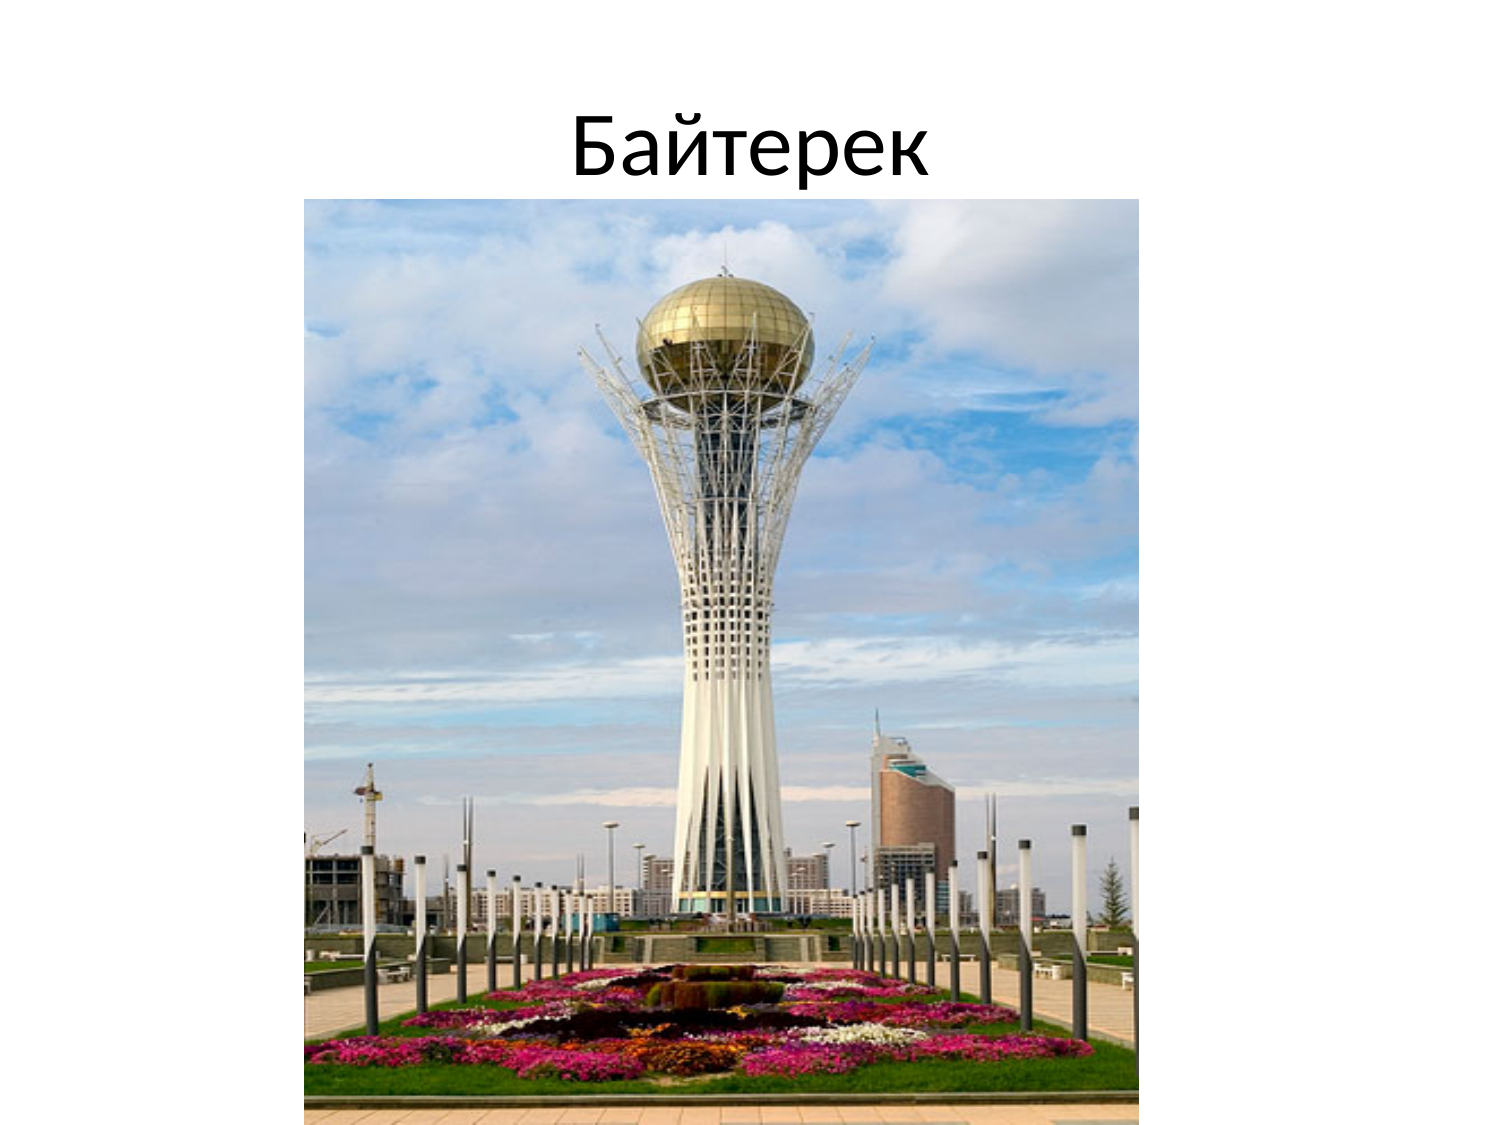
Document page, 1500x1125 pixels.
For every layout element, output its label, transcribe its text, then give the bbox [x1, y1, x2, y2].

title Байтерек [75, 45, 1425, 233]
picture [304, 198, 1139, 1125]
